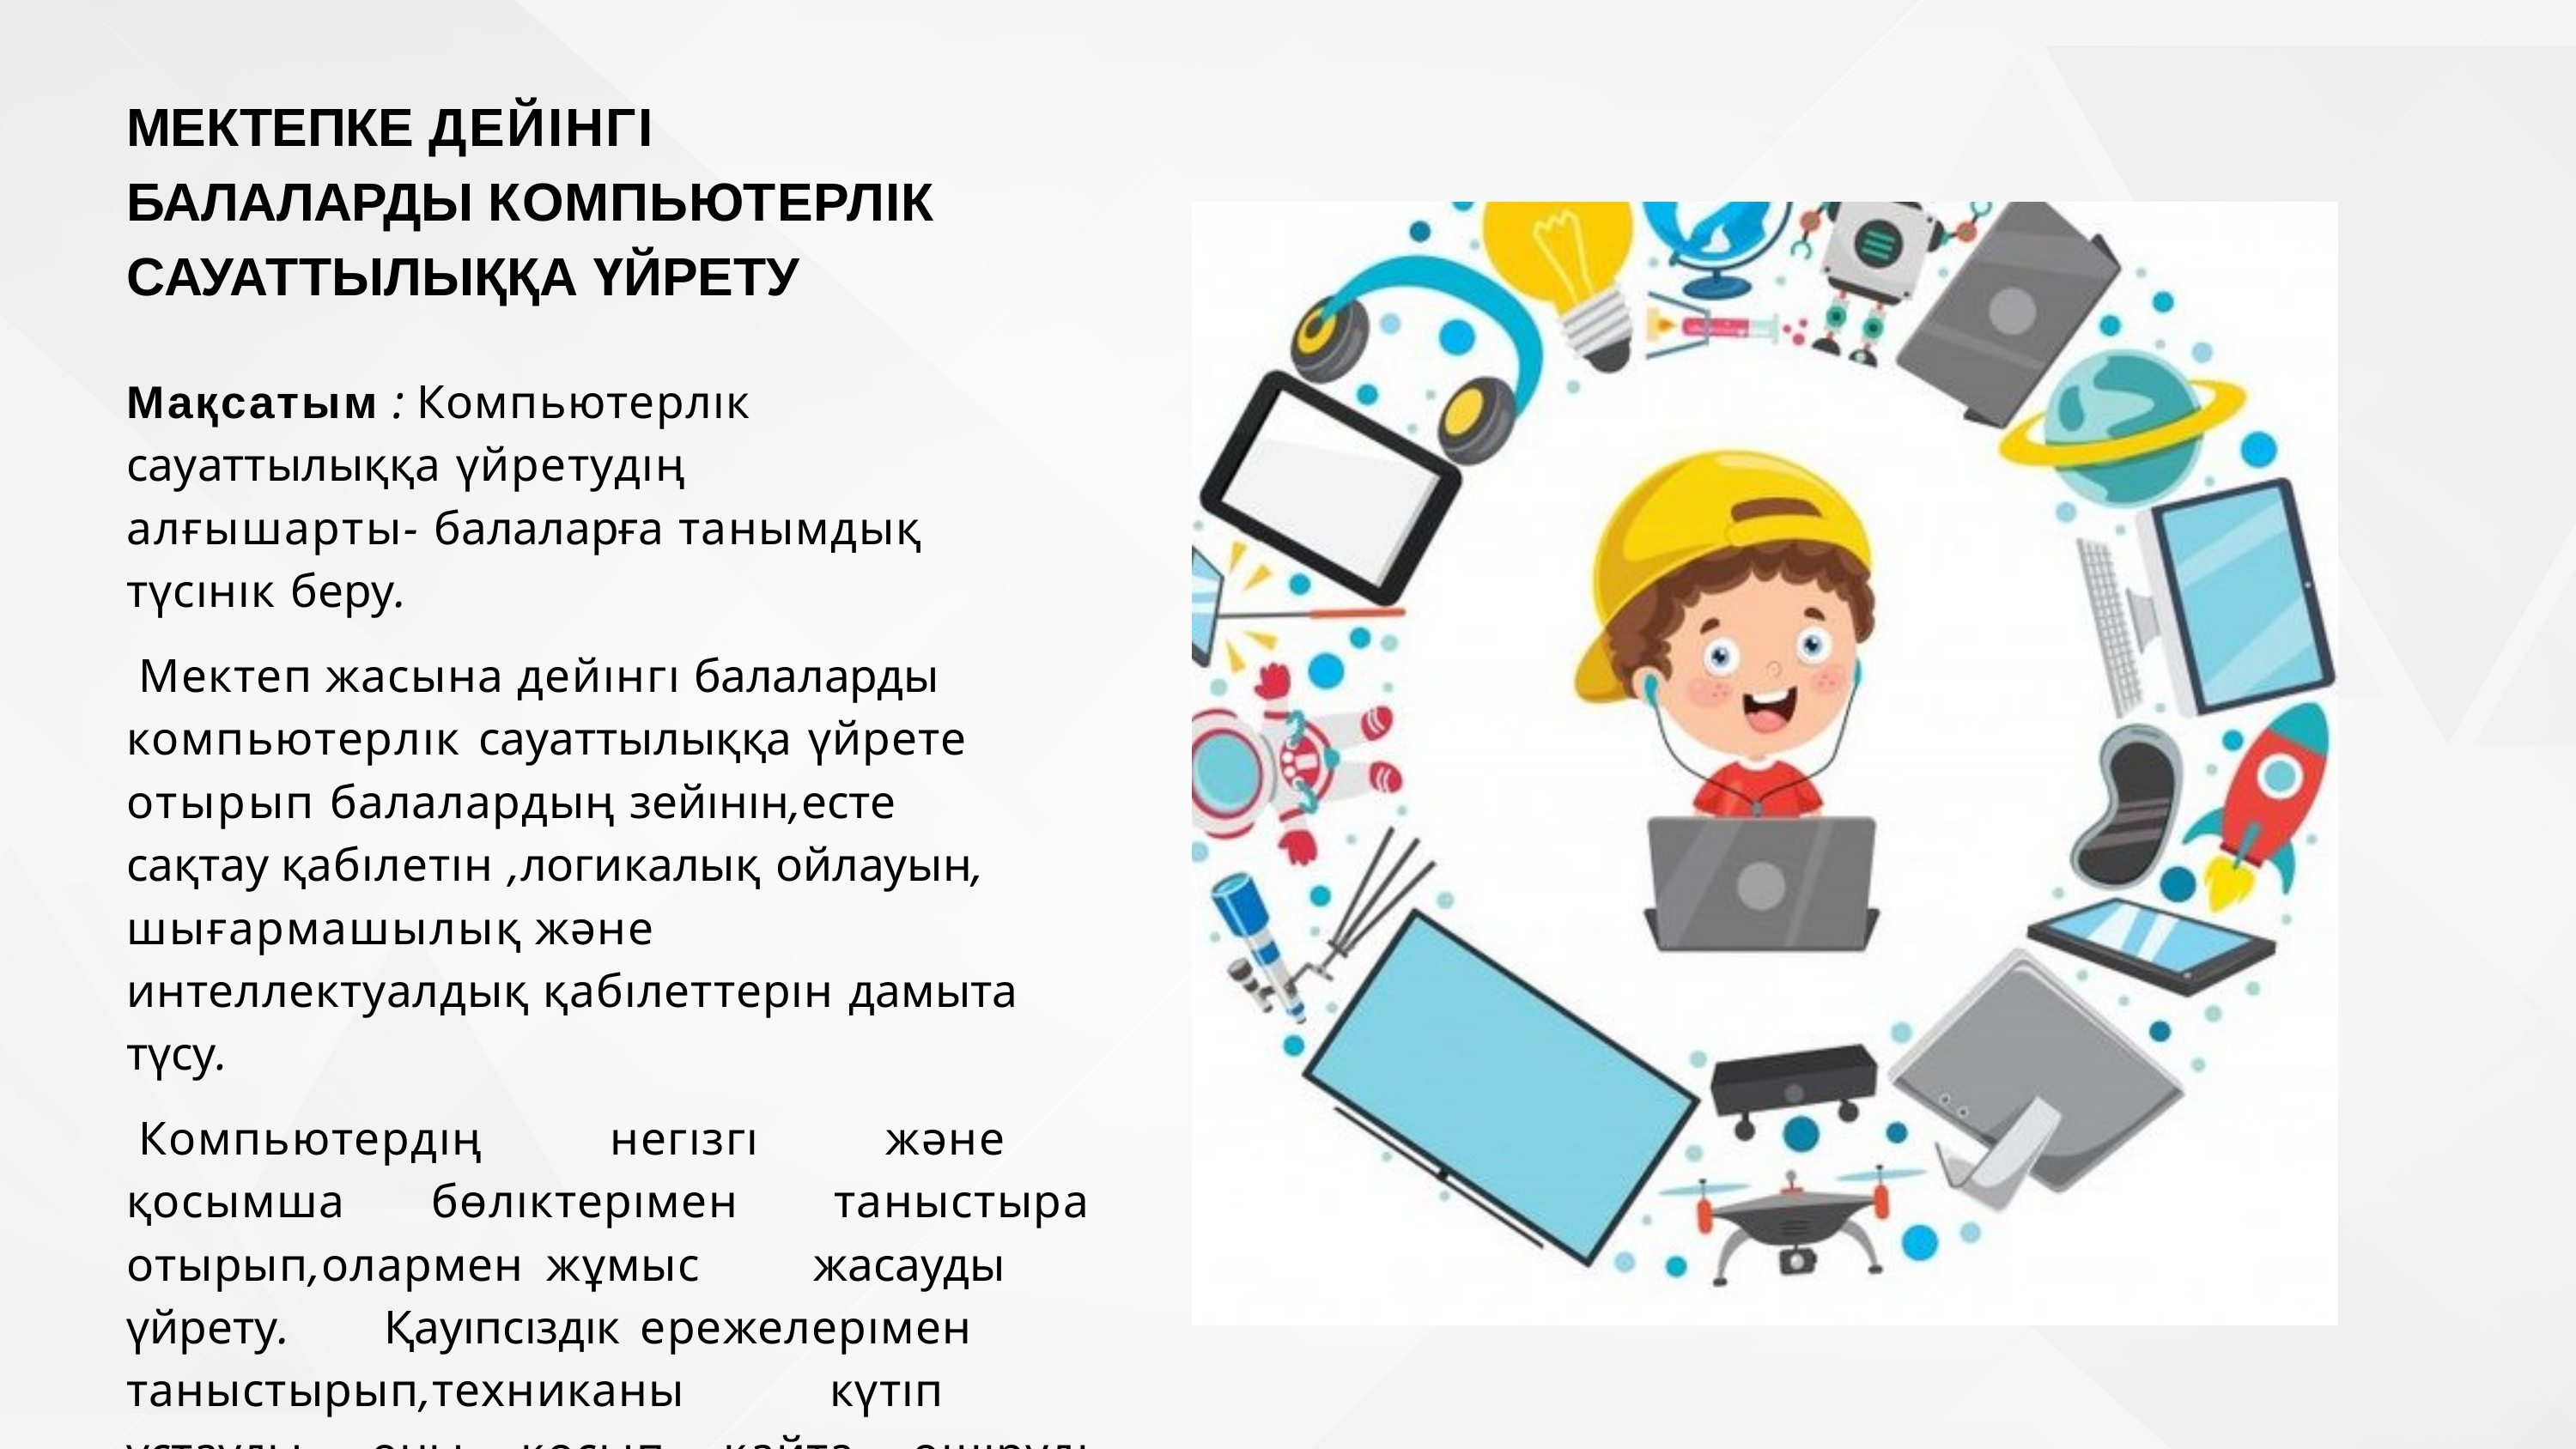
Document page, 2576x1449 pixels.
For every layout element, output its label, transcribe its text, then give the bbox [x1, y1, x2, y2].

text_box Мақсатым : Компьютерлıк сауаттылыққа үйретудıң алғышарты- балаларға танымдық түсıнıк беру. Мектеп жасына дейıнгı балаларды компьютерлıк сауаттылыққа үйрете отырып балалардың зейıнıн,есте сақтау қабıлетıн ,логикалық ойлауын, шығармашылық және интеллектуалдық қабıлеттерıн дамыта түсу. Компьютердıң негıзгı және қосымша бөлıктерıмен таныстыра отырып,олармен жұмыс жасауды үйрету. Қауıпсıздıк ережелерıмен таныстырып,техниканы күтıп ұстауды ,оны қосып қайта өшıрудı үйрету. [125, 362, 1091, 1449]
title МЕКТЕПКЕ ДЕЙІНГІ БАЛАЛАРДЫ КОМПЬЮТЕРЛІК САУАТТЫЛЫҚҚА ҮЙРЕТУ [45, 81, 969, 325]
picture [0, 0, 2576, 1449]
